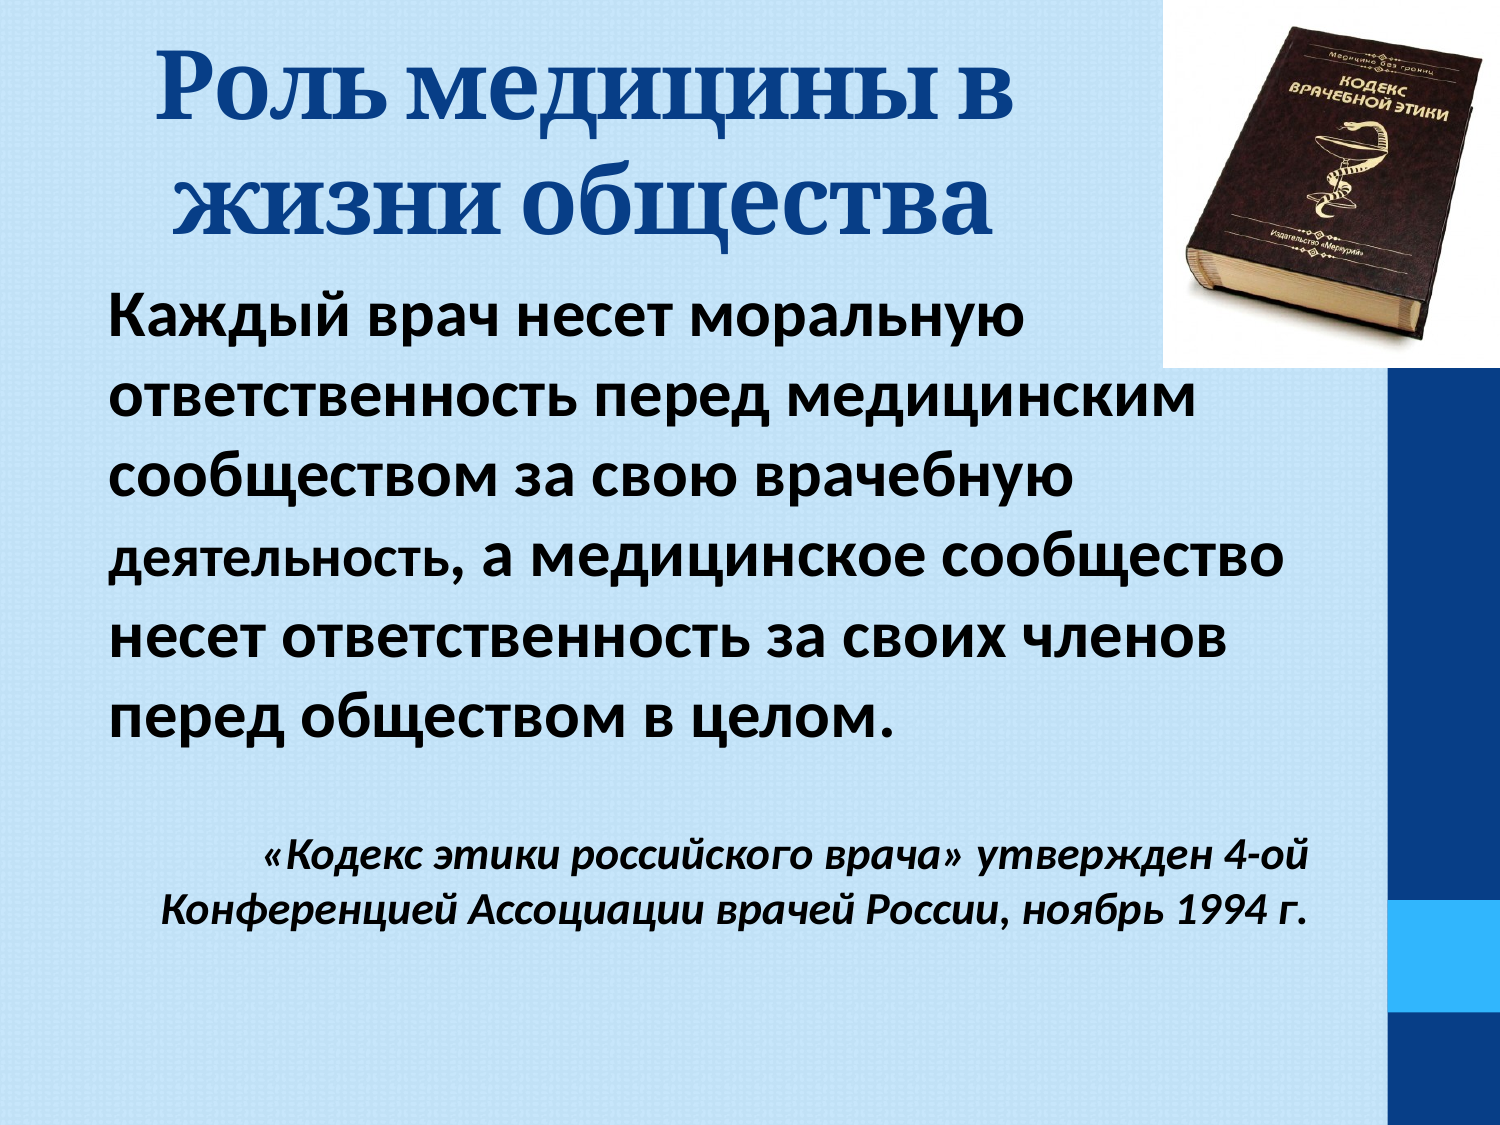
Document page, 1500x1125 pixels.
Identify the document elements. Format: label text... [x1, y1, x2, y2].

picture [1162, 0, 1500, 368]
list Каждый врач несет моральную ответственность перед медицинским сообществом за свою врачебную деятельность, а медицинское сообщество несет ответственность за своих членов перед обществом в целом. «Кодекс этики российского врача» утвержден 4-ой Конференцией Ассоциации врачей России, ноябрь 1994 г. [75, 262, 1325, 1050]
title Роль медицины в жизни общества [29, 45, 1140, 233]
